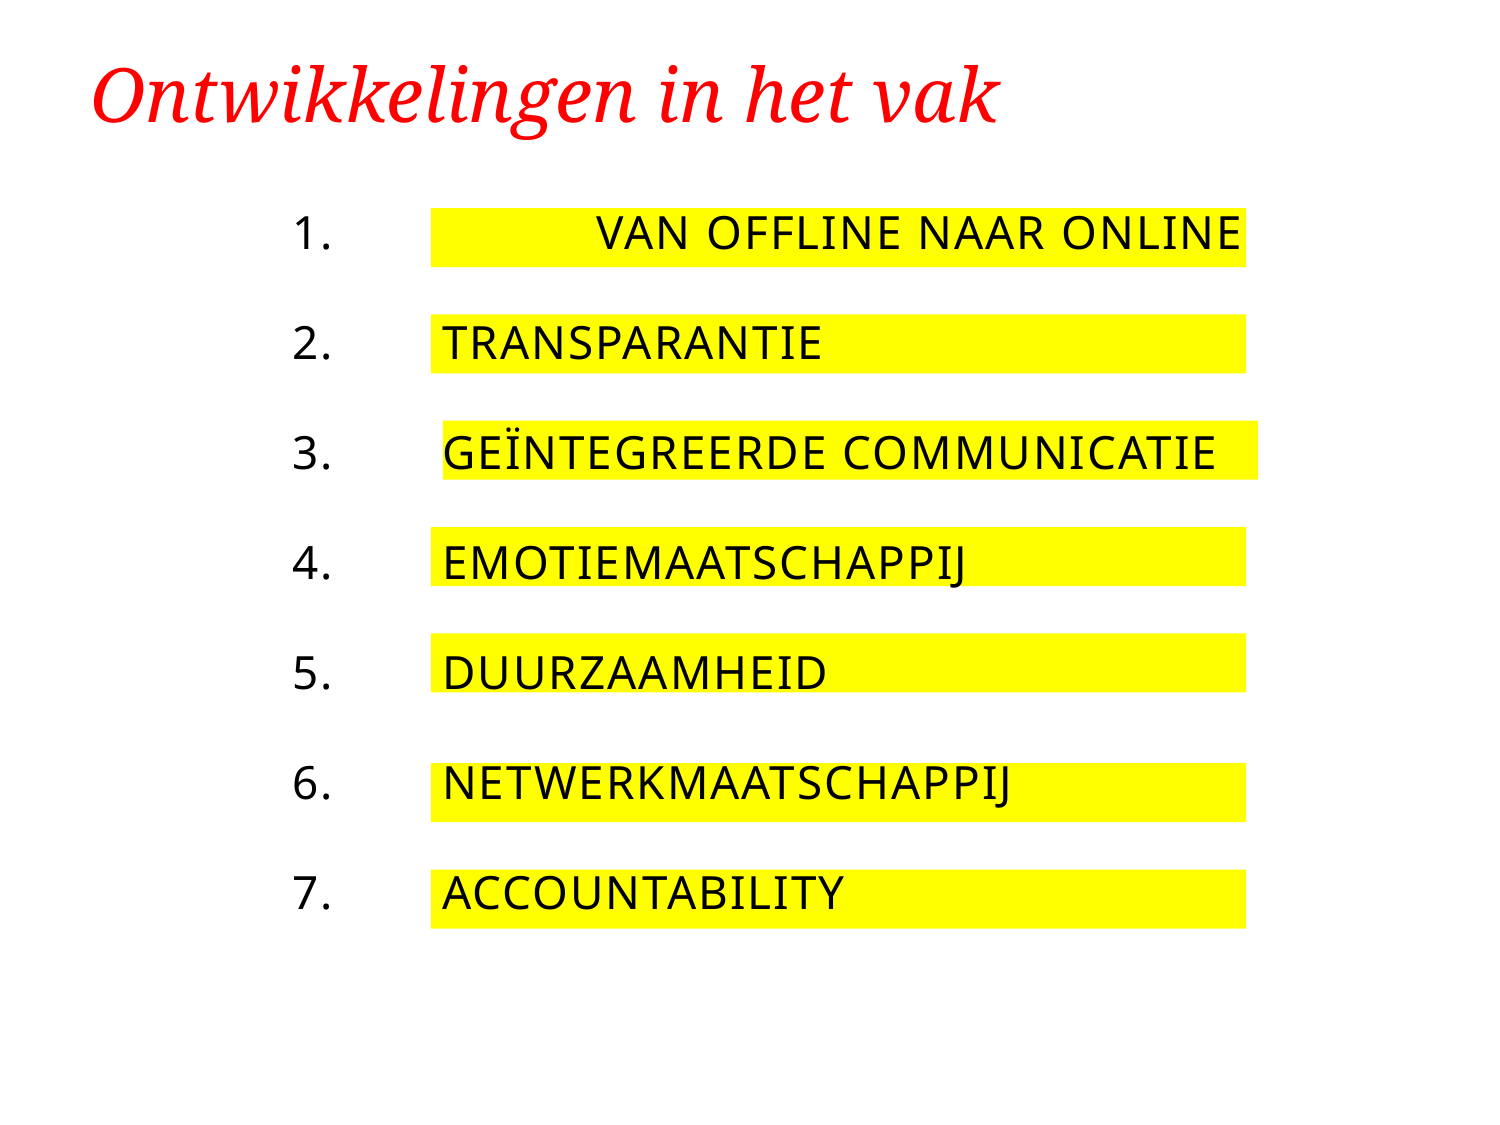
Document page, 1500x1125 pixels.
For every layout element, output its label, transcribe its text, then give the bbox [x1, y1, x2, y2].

title Ontwikkelingen in het vak [75, 0, 1425, 185]
text_box 1. Van offline naar online 2. TRANSPARANTIE 3. Geïntegreerde communicatie 4. eMOTIEMAATSCHAPPIJ 5. duurzaamheid 6. NETWERKMAATSCHAPPIJ 7. ACCOUNTABILITY [277, 196, 1388, 981]
